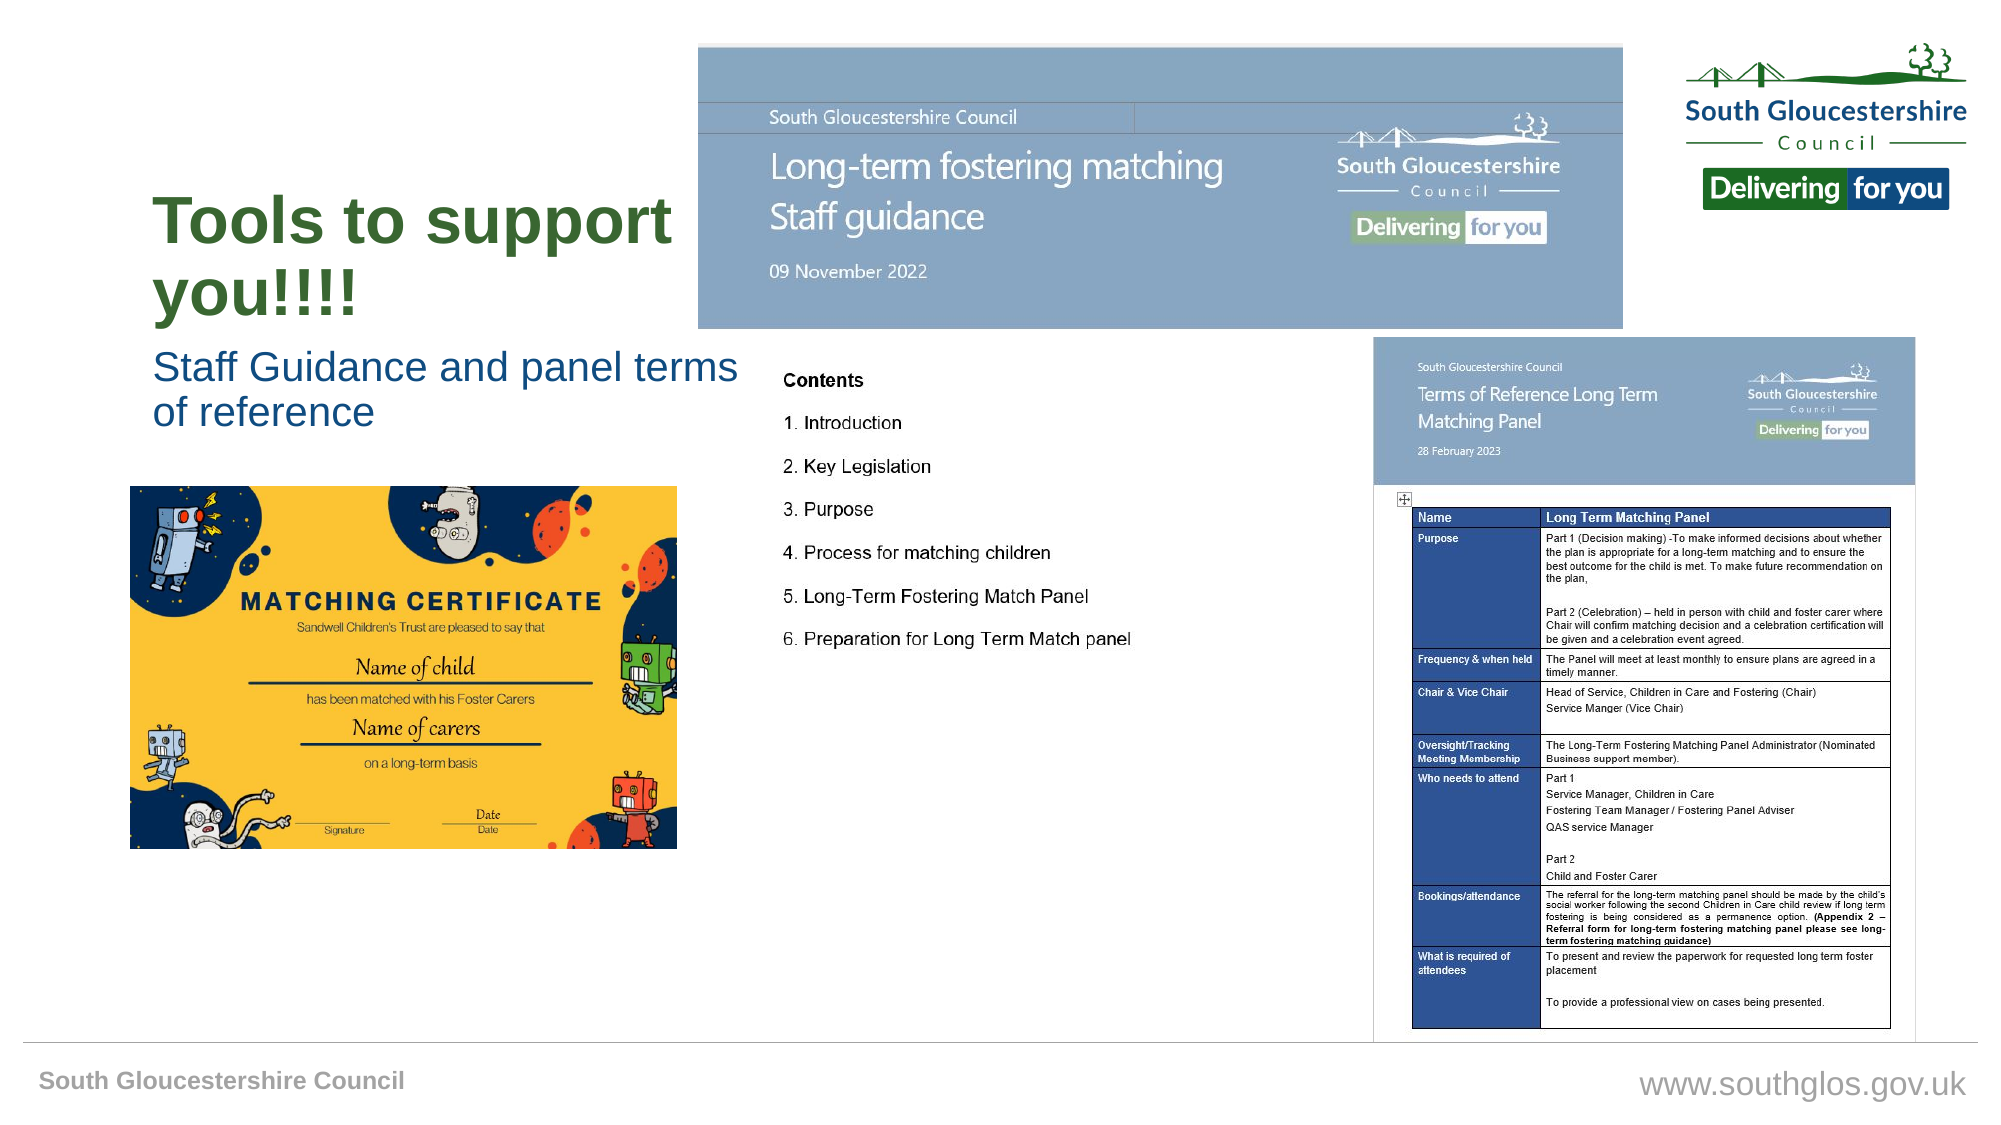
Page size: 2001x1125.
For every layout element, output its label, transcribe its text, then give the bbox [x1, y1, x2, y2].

text_box Staff Guidance and panel terms of reference [137, 337, 783, 963]
picture [698, 43, 1916, 1042]
picture [130, 486, 677, 849]
picture [1684, 43, 1968, 210]
footer South Gloucestershire Council [23, 1054, 699, 1106]
title Tools to support you!!!! [137, 75, 698, 337]
